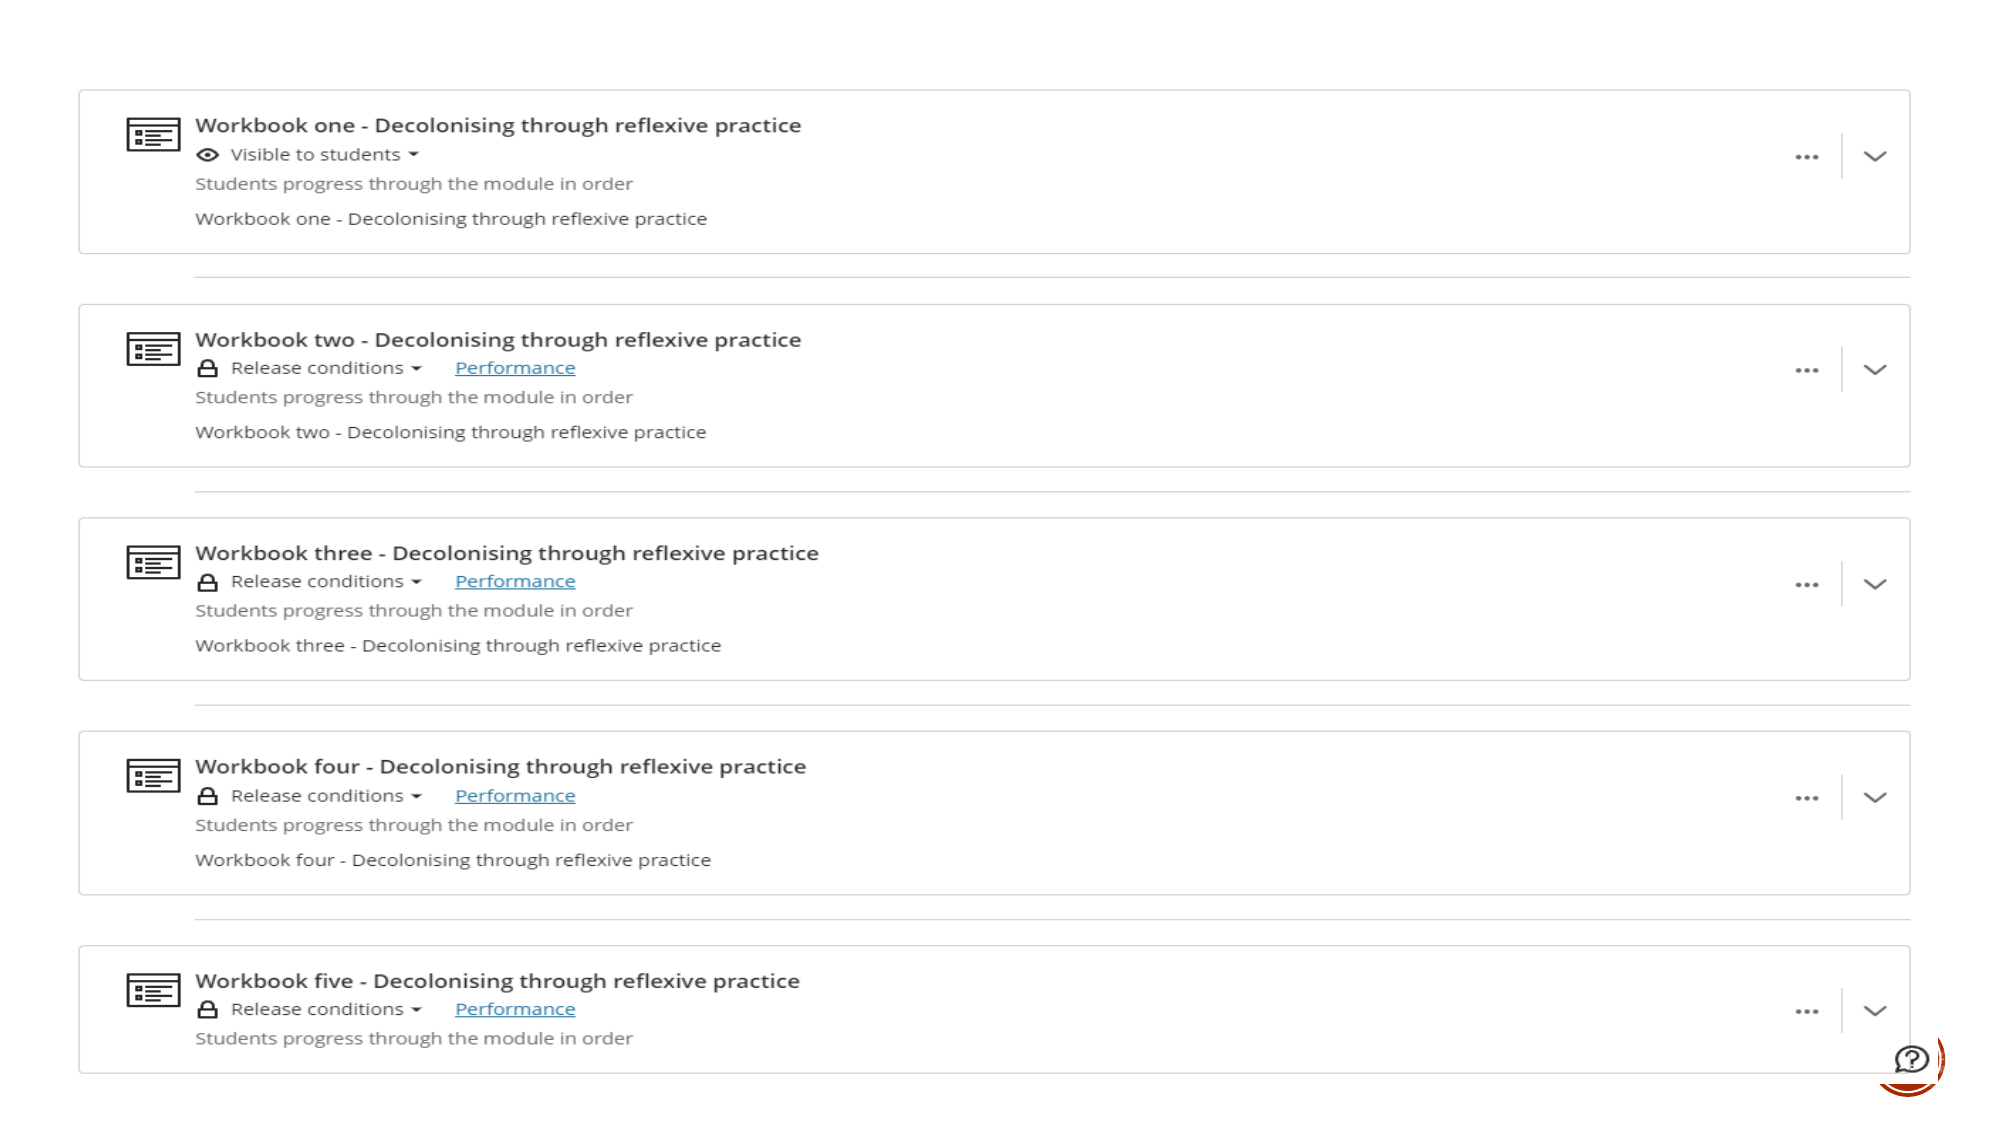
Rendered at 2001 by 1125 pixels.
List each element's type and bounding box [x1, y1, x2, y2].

picture [63, 68, 1938, 1084]
